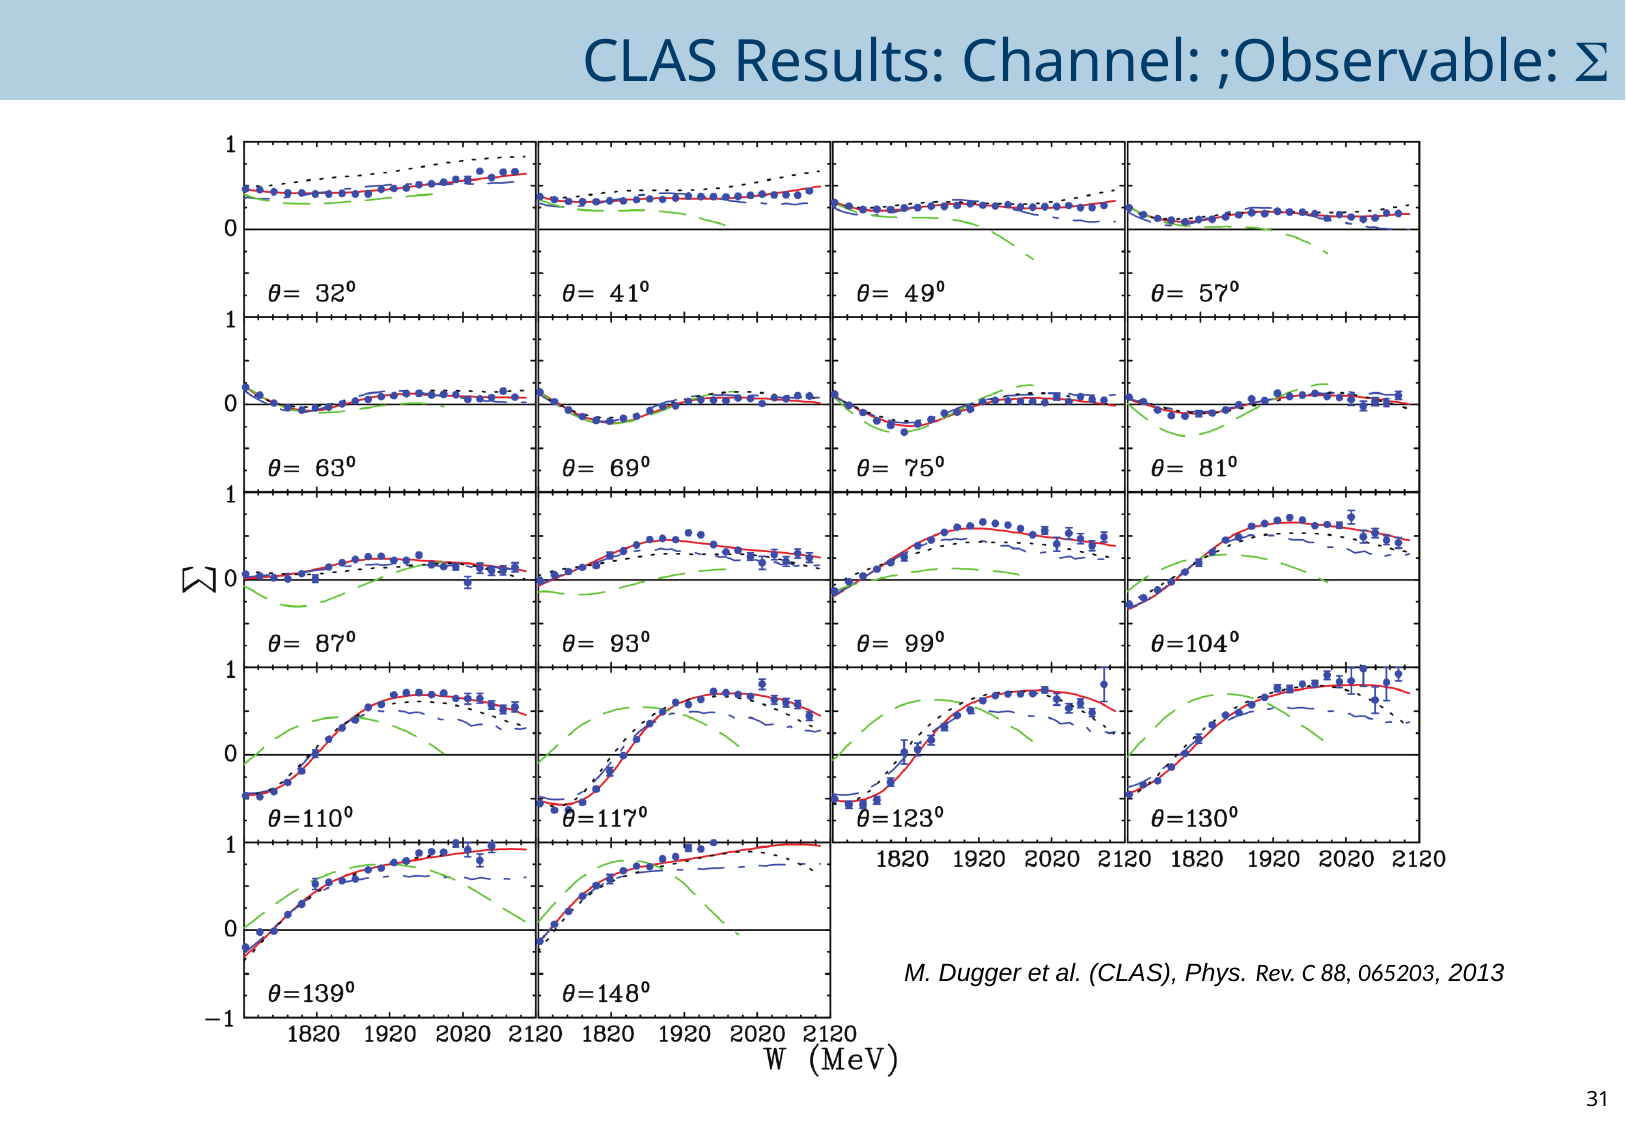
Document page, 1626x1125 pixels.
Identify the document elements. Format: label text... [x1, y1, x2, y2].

text_box M. Dugger et al. (CLAS), Phys. Rev. C 88, 065203, 2013 [1477, 948, 1603, 994]
picture [168, 110, 1474, 1087]
slide_number 30 [1494, 1077, 1625, 1125]
